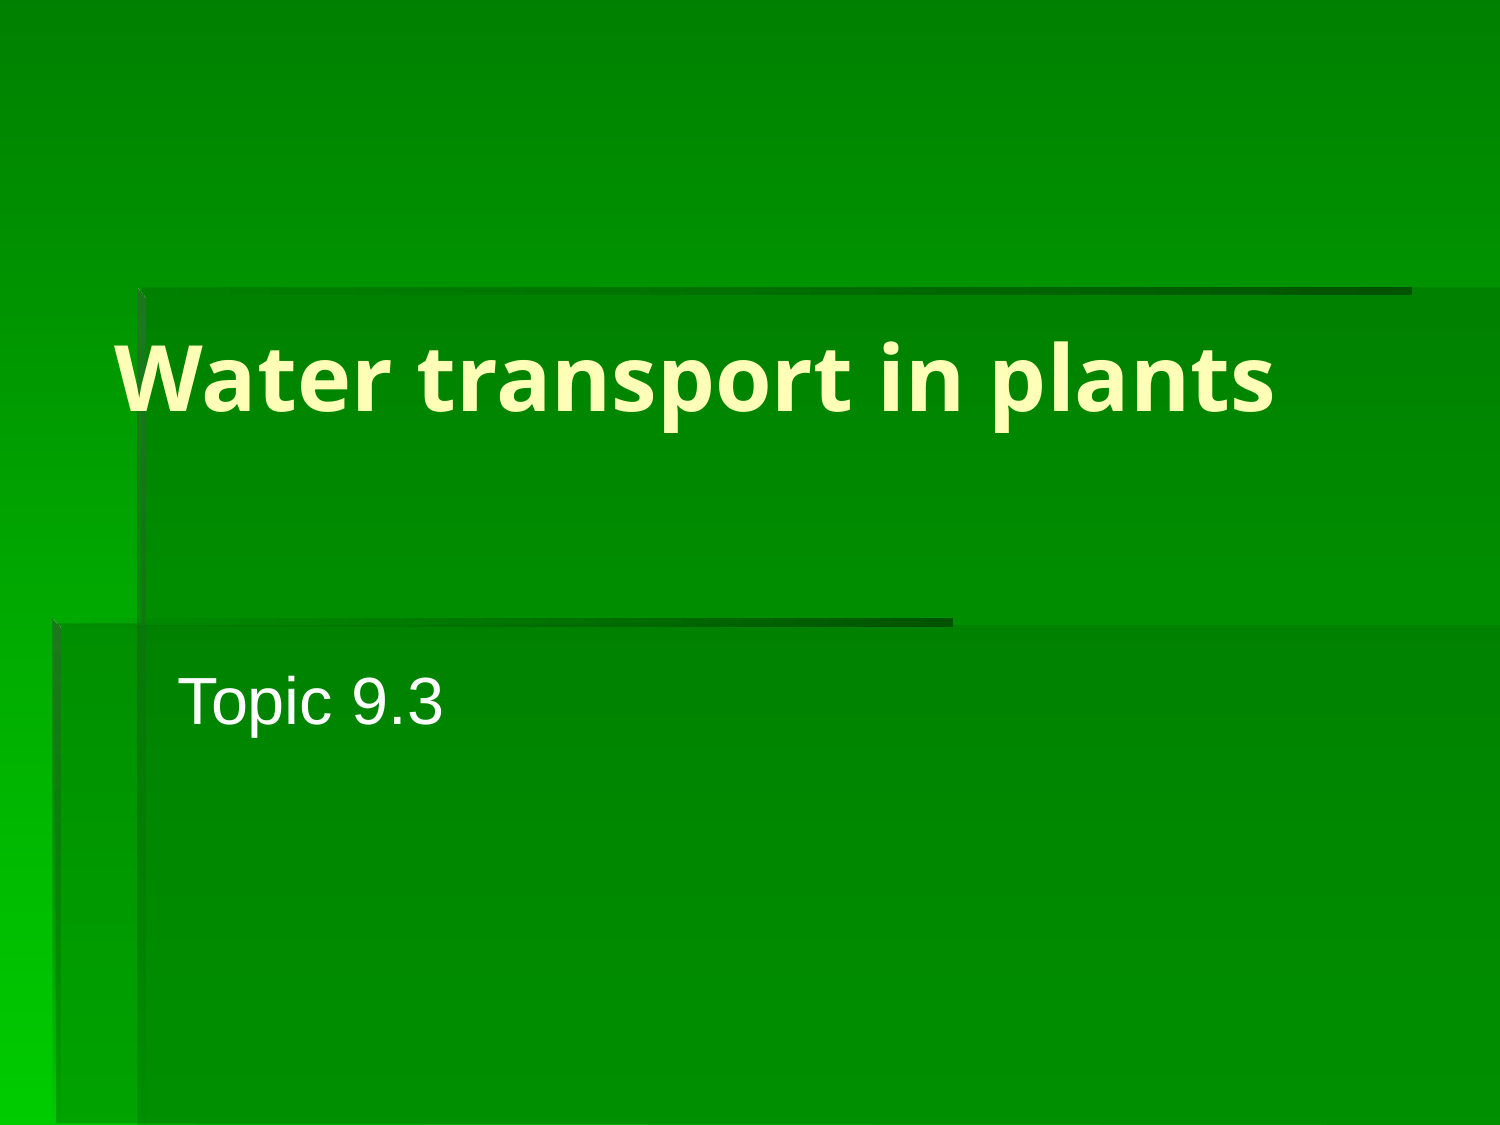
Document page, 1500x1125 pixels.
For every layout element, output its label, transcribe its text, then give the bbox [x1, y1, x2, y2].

subtitle Topic 9.3 [162, 650, 1275, 938]
title Water transport in plants [99, 312, 1438, 598]
